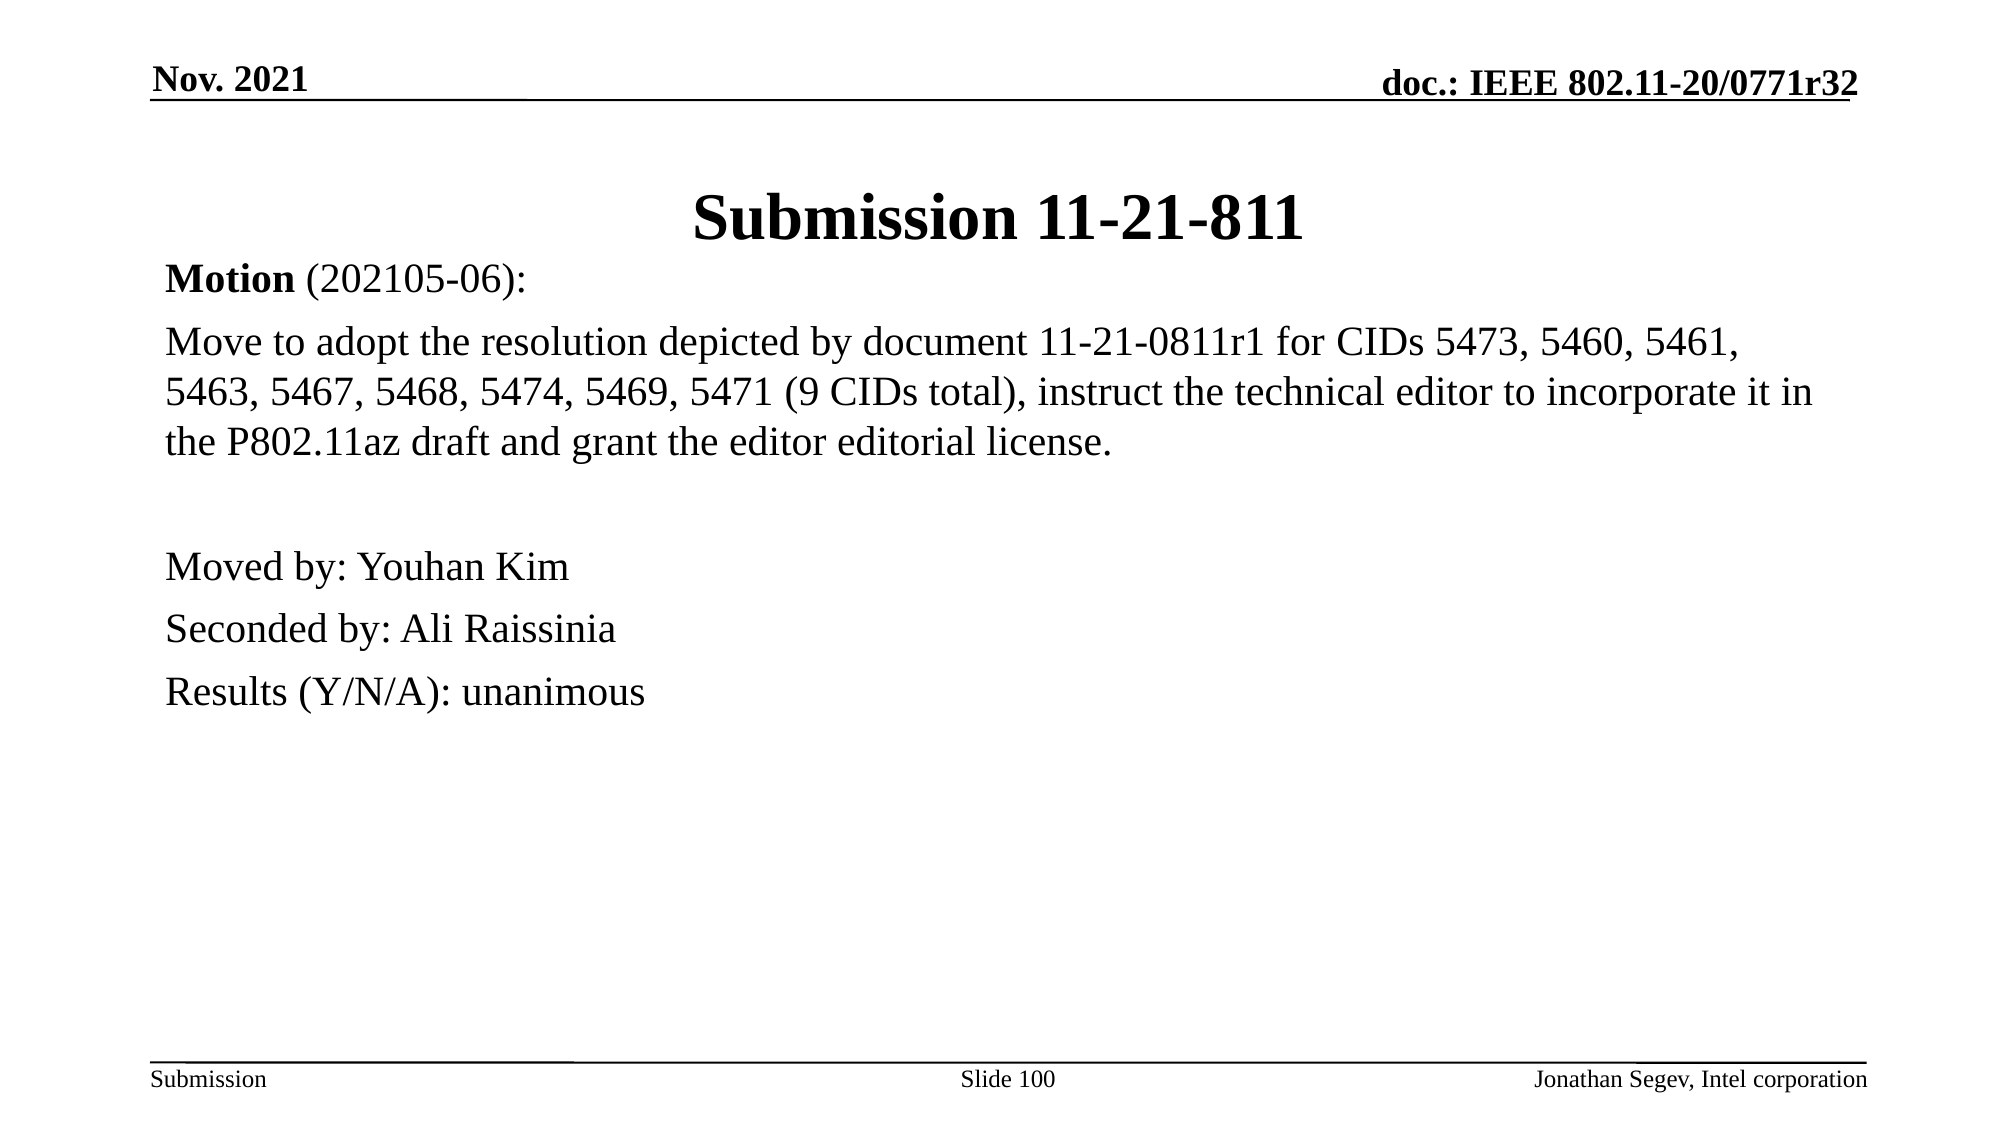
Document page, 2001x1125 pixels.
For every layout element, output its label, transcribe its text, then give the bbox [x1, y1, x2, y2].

list Motion (202105-06): Move to adopt the resolution depicted by document 11-21-0811r1 for CIDs 5473, 5460, 5461, 5463, 5467, 5468, 5474, 5469, 5471 (9 CIDs total), instruct the technical editor to incorporate it in the P802.11az draft and grant the editor editorial license. Moved by: Youhan Kim Seconded by: Ali Raissinia Results (Y/N/A): unanimous [149, 243, 1850, 1000]
footer Jonathan Segev, Intel corporation [1171, 1061, 1869, 1093]
title Submission 11-21-811 [149, 124, 1850, 243]
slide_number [152, 54, 563, 100]
slide_number Slide 100 [950, 1061, 1067, 1123]
